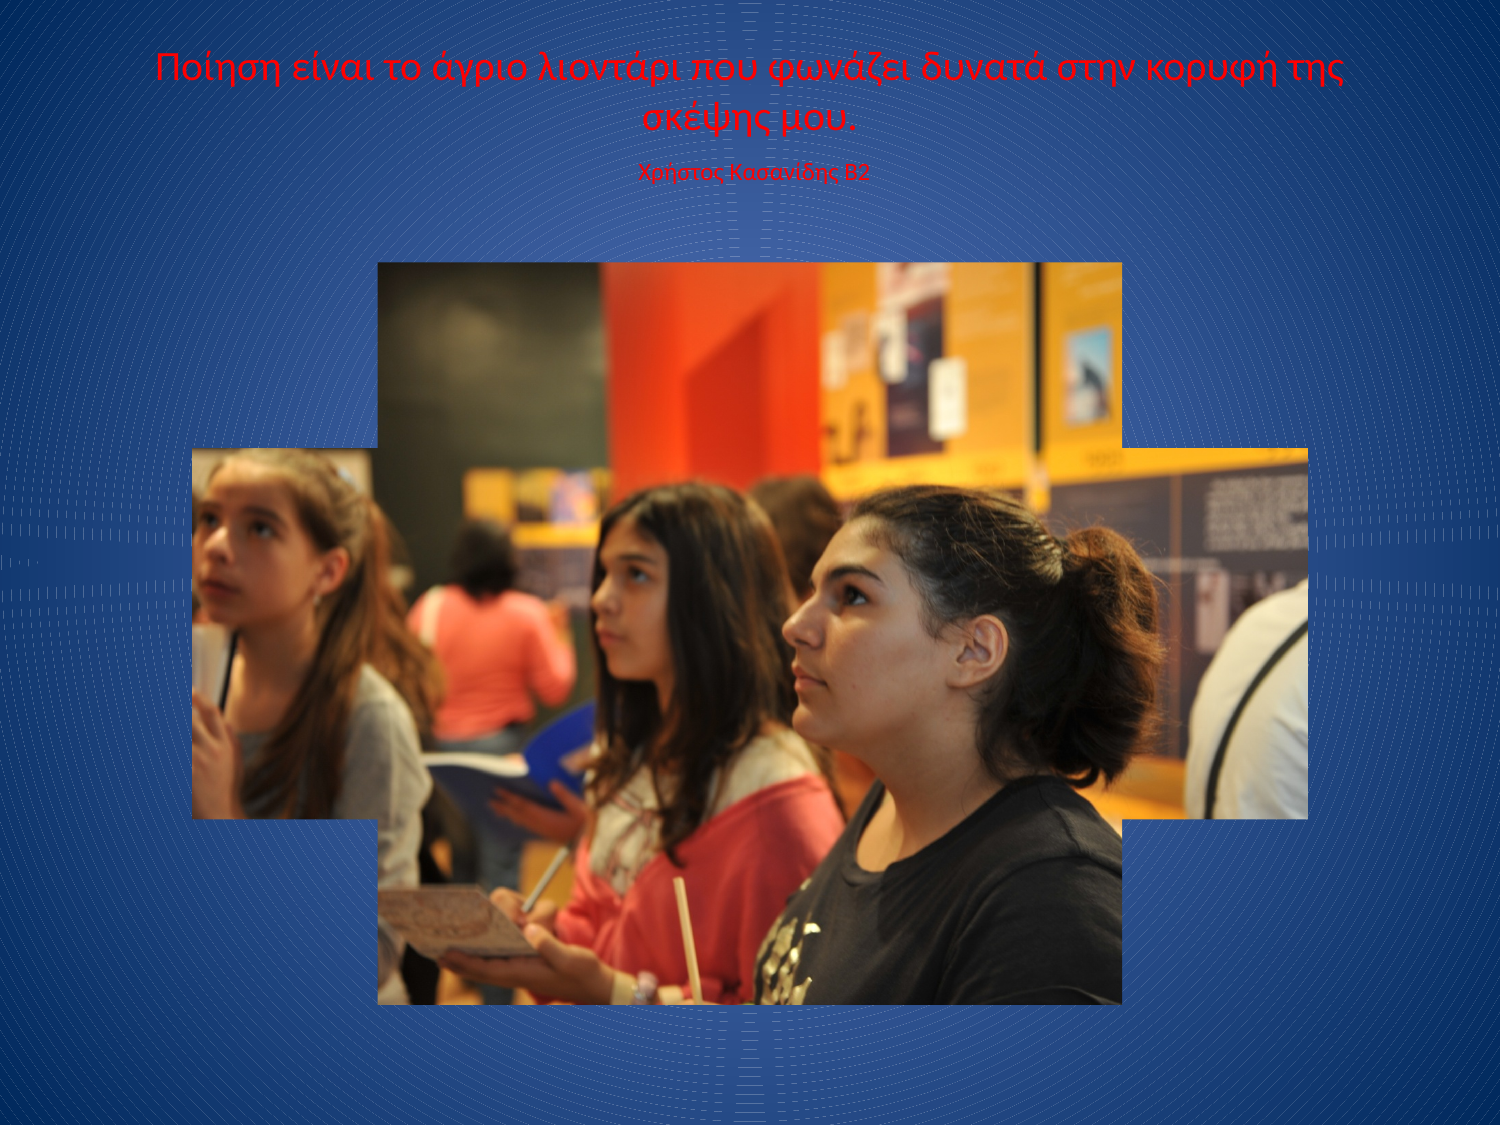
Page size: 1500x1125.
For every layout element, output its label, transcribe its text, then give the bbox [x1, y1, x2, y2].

title Ποίηση είναι το άγριο λιοντάρι που φωνάζει δυνατά στην κορυφή της σκέψης μου. Χρήστος Κασανίδης Β2 [75, 45, 1425, 233]
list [191, 262, 1309, 1006]
